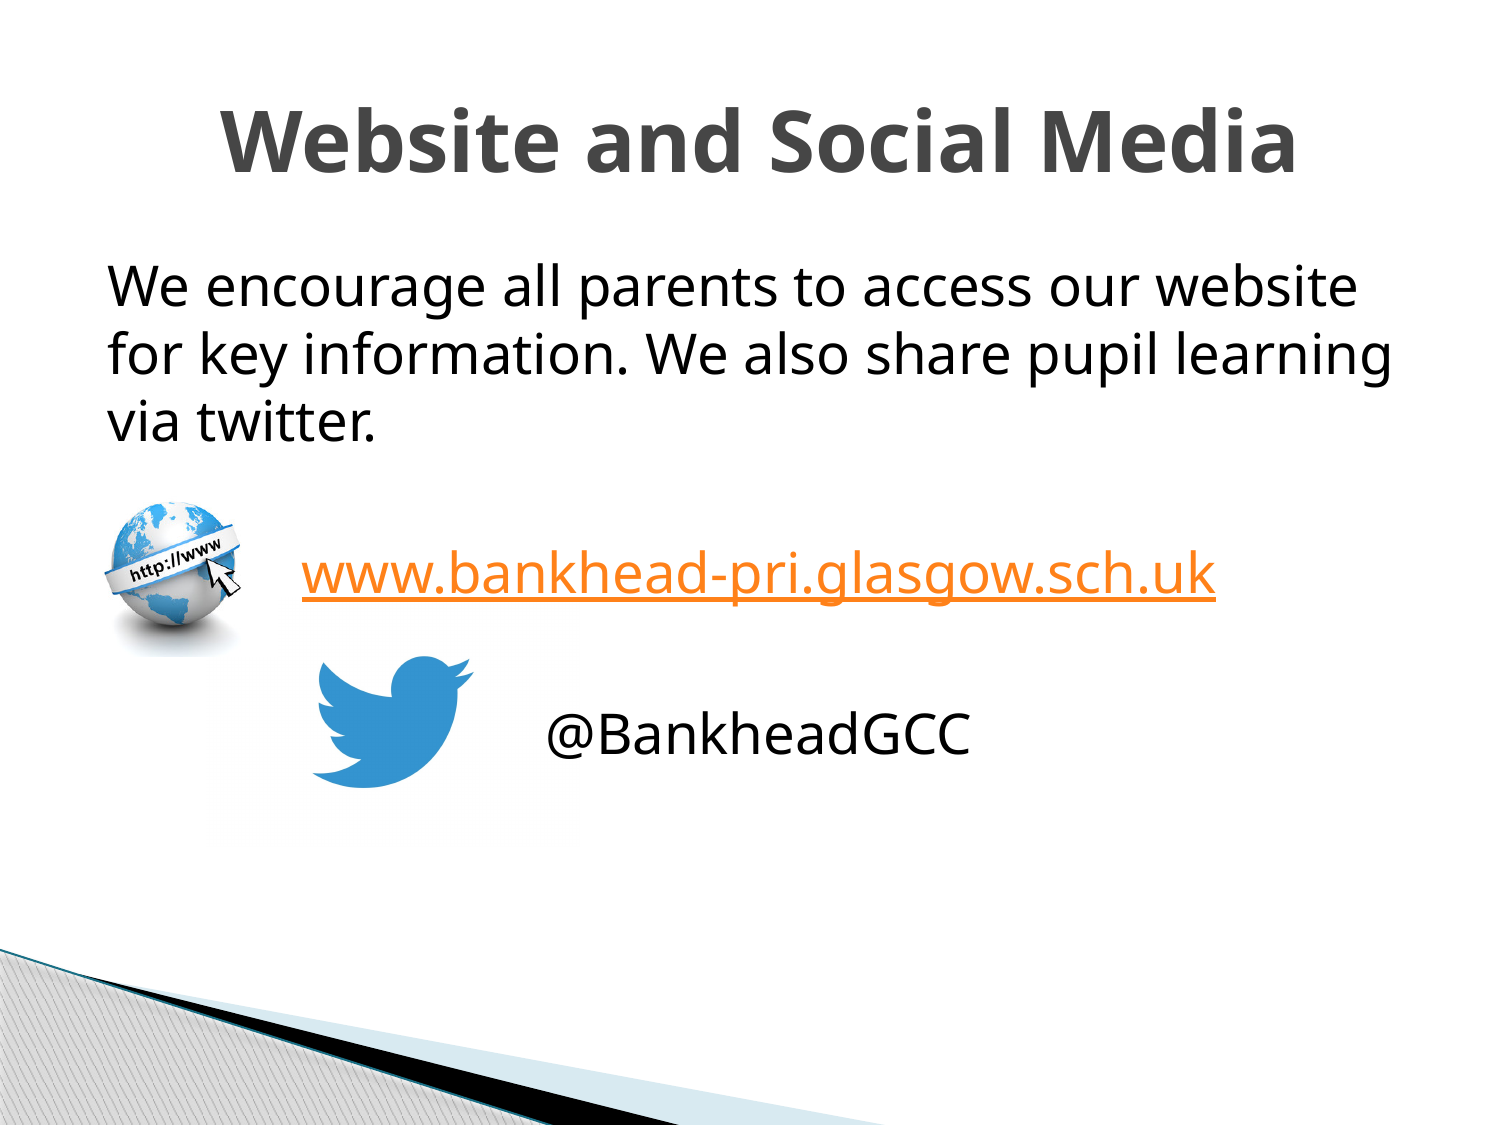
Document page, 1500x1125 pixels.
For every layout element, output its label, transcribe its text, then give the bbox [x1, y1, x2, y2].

picture [73, 484, 580, 847]
list We encourage all parents to access our website for key information. We also share pupil learning via twitter. www.bankhead-pri.glasgow.sch.uk @BankheadGCC [75, 243, 1425, 986]
title Website and Social Media [75, 45, 1425, 233]
